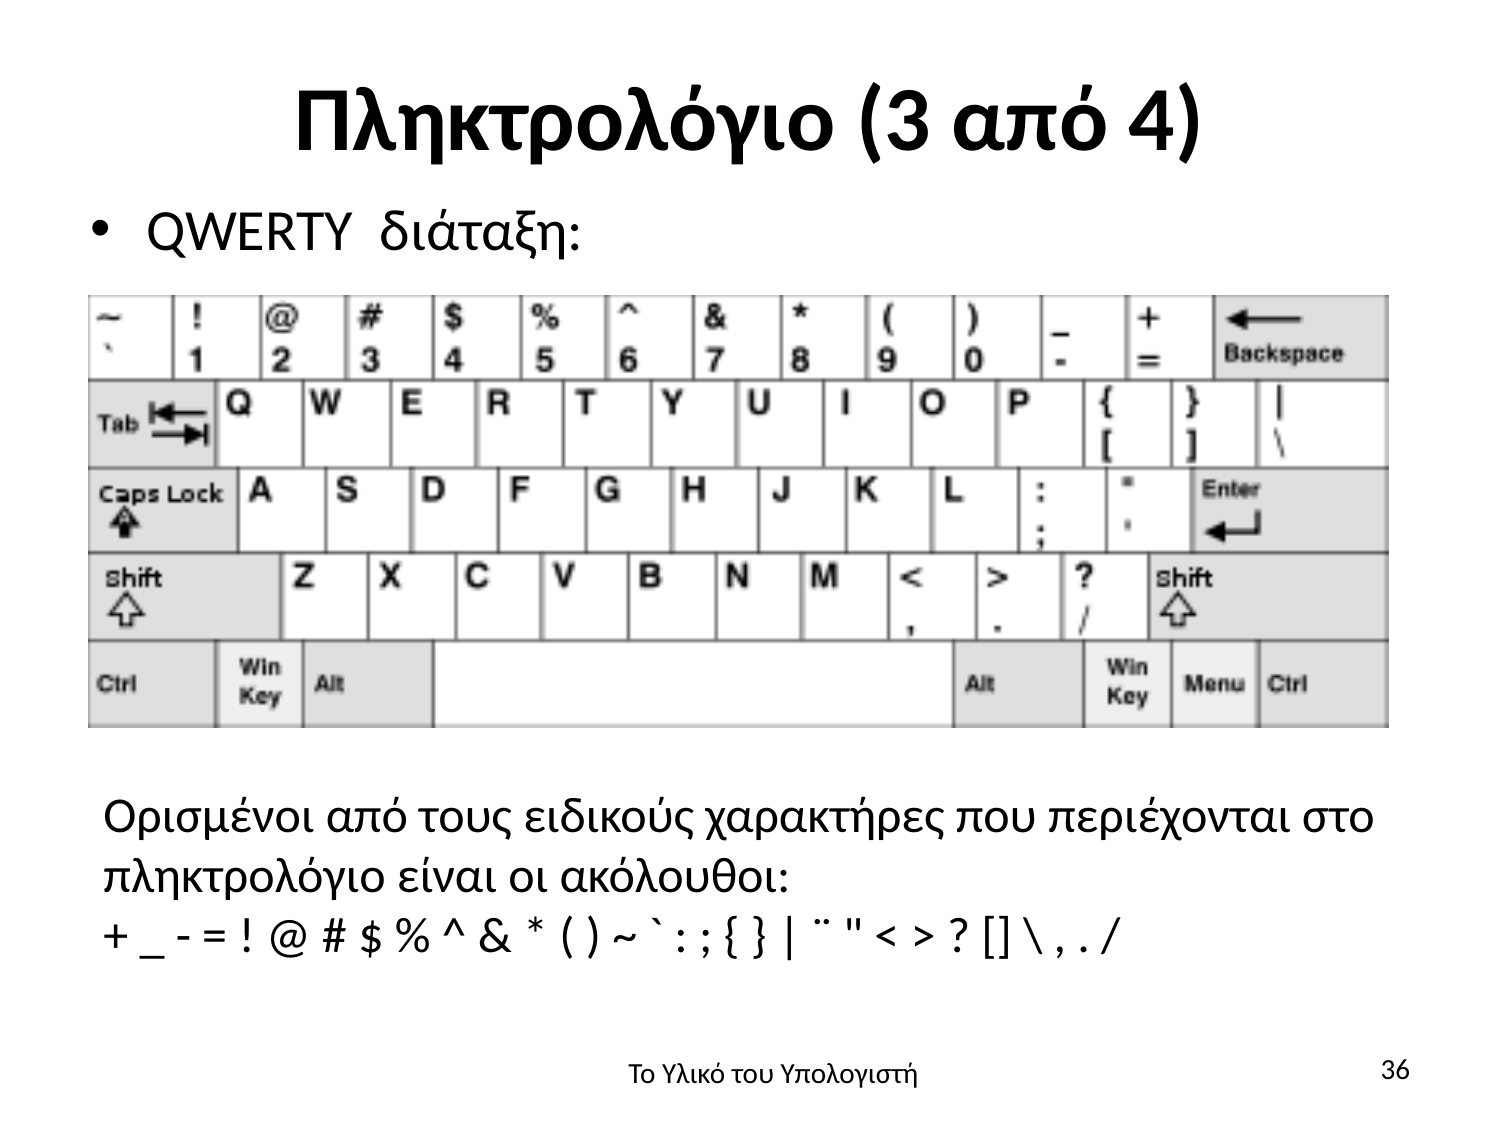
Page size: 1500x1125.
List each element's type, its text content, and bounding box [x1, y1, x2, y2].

text_box Το Υλικό του Υπολογιστή [511, 1046, 1036, 1125]
text_box Ορισμένοι από τους ειδικούς χαρακτήρες που περιέχονται στο πληκτρολόγιο είναι οι ακόλουθοι: + _ - = ! @ # $ % ^ & * ( ) ~ ` : ; { } | ¨ " < > ? [] \ , . / [88, 775, 1425, 1030]
list QWERTY διάταξη: [75, 184, 1425, 268]
text_box 36 [1074, 1042, 1425, 1103]
title Πληκτρολόγιο (3 από 4) [75, 7, 1425, 184]
picture [88, 295, 1389, 729]
